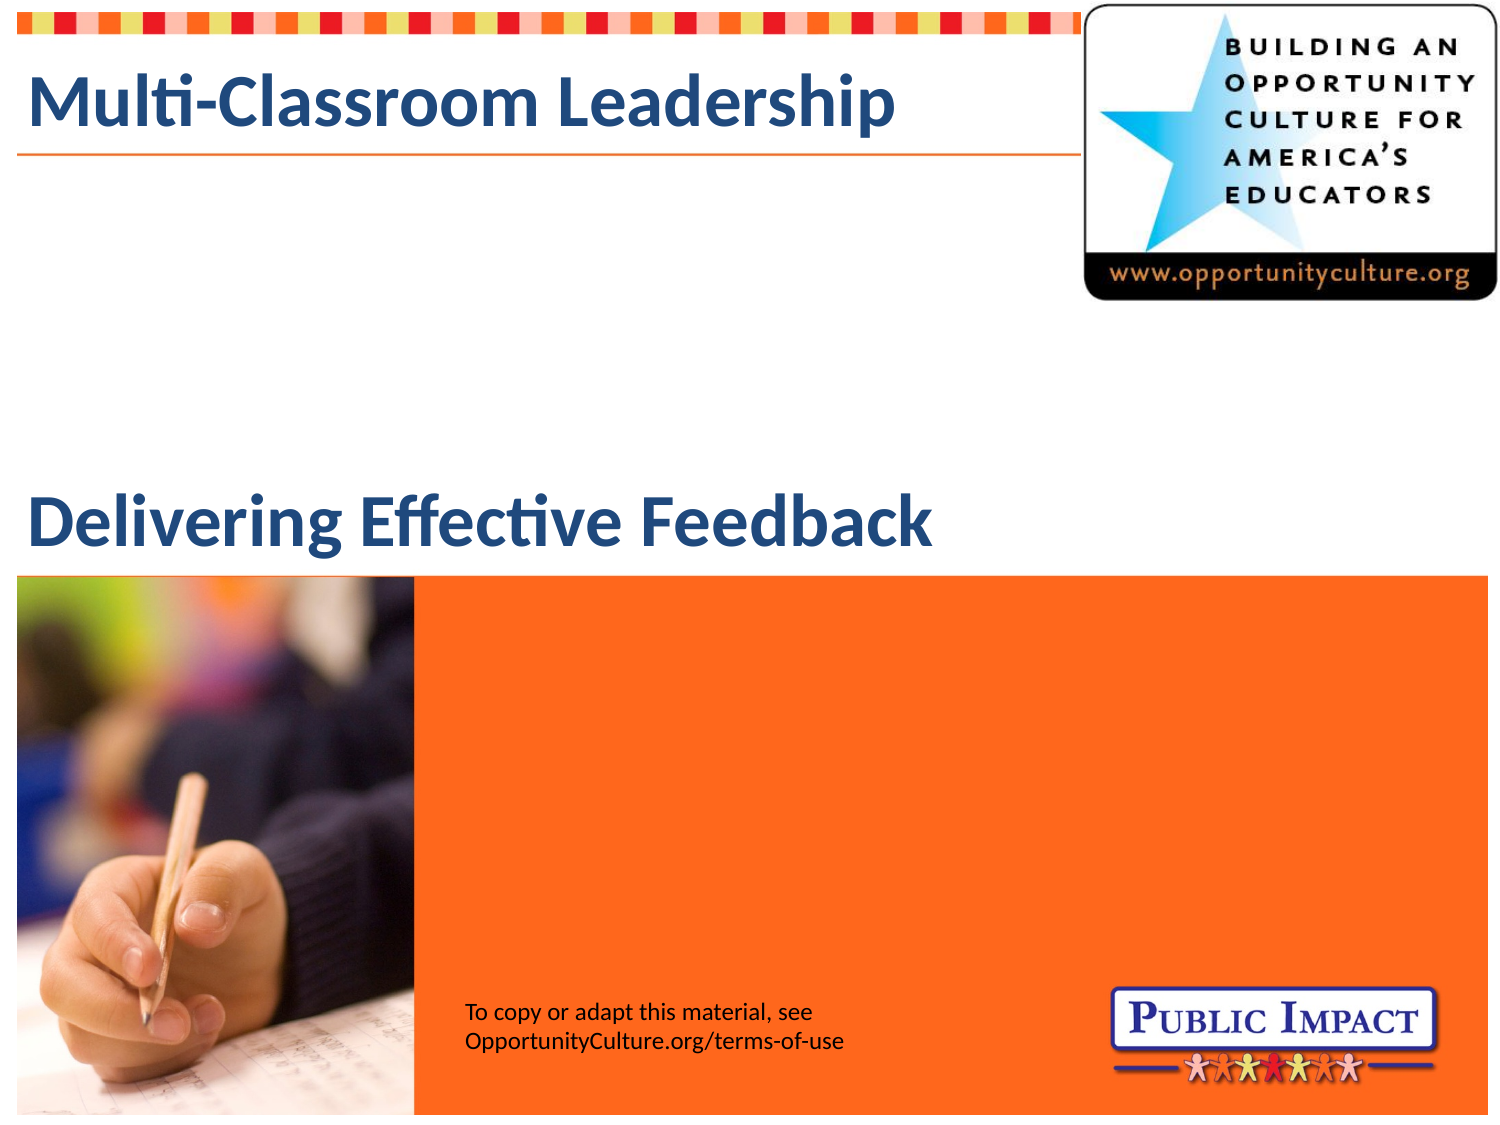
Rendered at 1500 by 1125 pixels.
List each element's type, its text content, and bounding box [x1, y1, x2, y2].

list Multi-Classroom Leadership Delivering Effective Feedback [12, 50, 1100, 563]
picture [17, 0, 1500, 1115]
